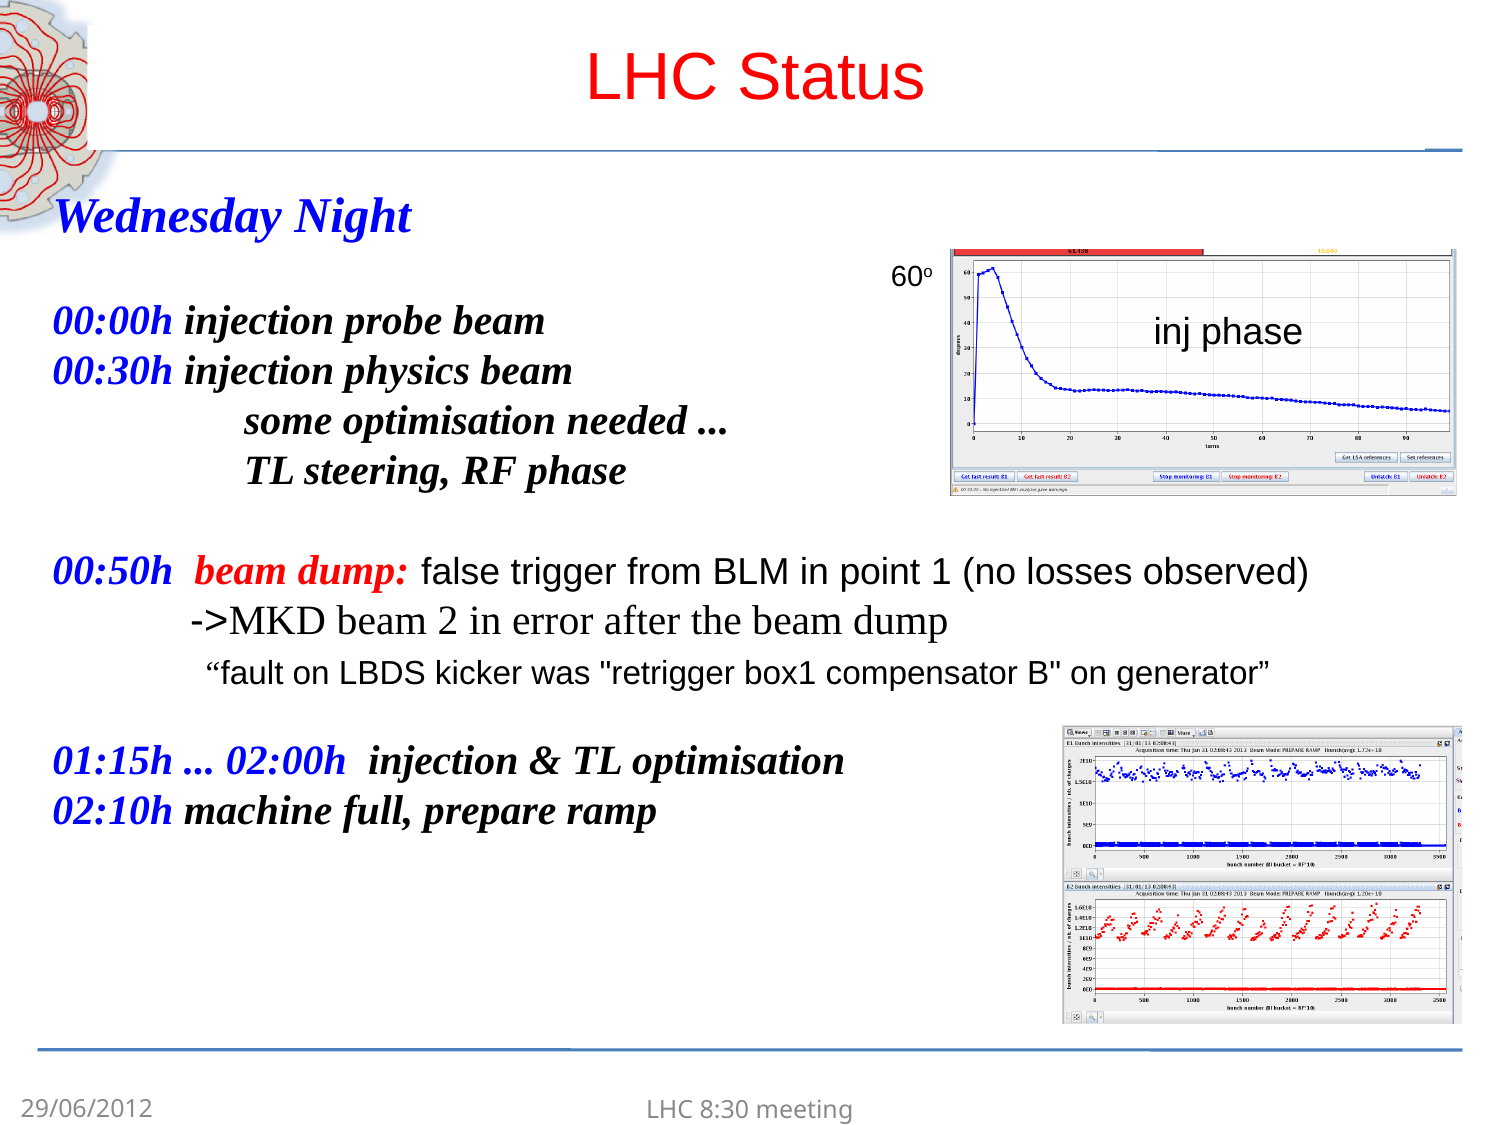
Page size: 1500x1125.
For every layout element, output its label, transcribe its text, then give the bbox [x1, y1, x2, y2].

picture [949, 249, 1457, 496]
picture [1062, 724, 1463, 1024]
footer LHC 8:30 meeting [512, 1088, 988, 1125]
text_box Wednesday Night 00:00h injection probe beam 00:30h injection physics beam some optimisation needed ... TL steering, RF phase 00:50h beam dump: false trigger from BLM in point 1 (no losses observed) ->MKD beam 2 in error after the beam dump “fault on LBDS kicker was "retrigger box1 compensator B" on generator” 01:15h ... 02:00h injection & TL optimisation 02:10h machine full, prepare ramp [37, 174, 1388, 940]
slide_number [5, 1085, 356, 1125]
text_box 60o [876, 249, 948, 300]
picture [0, 2, 109, 220]
text_box LHC Status [87, 24, 1425, 150]
